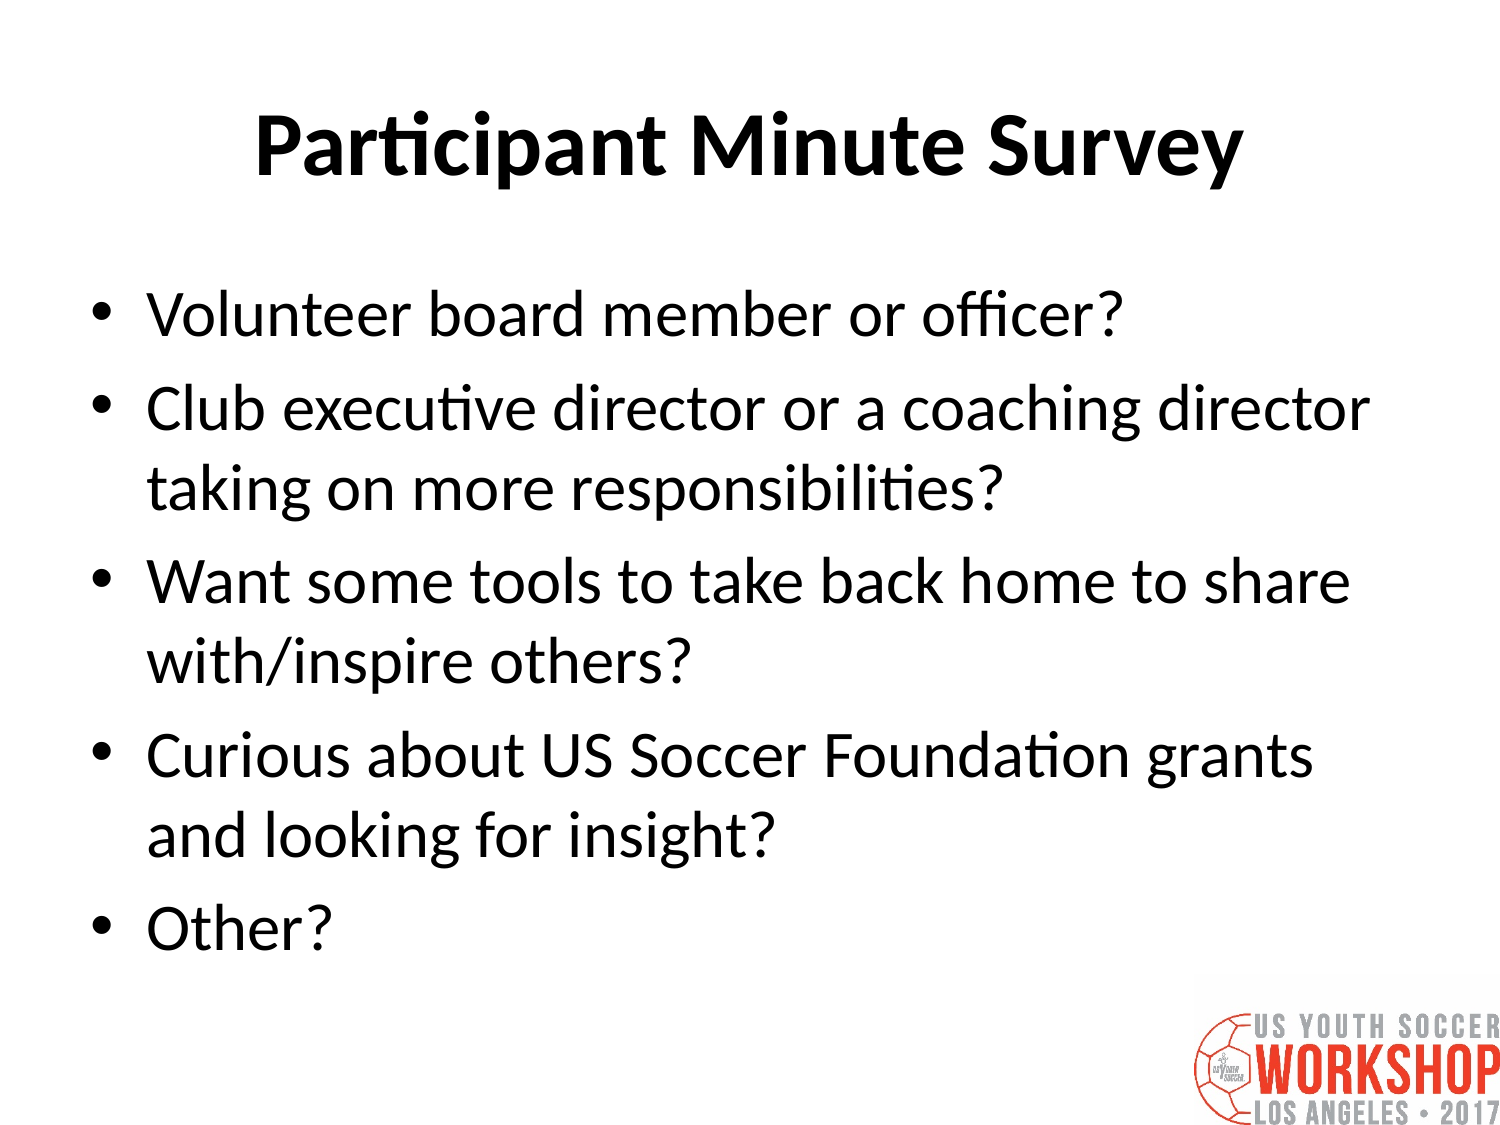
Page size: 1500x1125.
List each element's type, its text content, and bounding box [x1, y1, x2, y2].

picture [1194, 974, 1500, 1125]
list Volunteer board member or officer? Club executive director or a coaching director taking on more responsibilities? Want some tools to take back home to share with/inspire others? Curious about US Soccer Foundation grants and looking for insight? Other? [75, 262, 1425, 1005]
title Participant Minute Survey [75, 45, 1425, 233]
